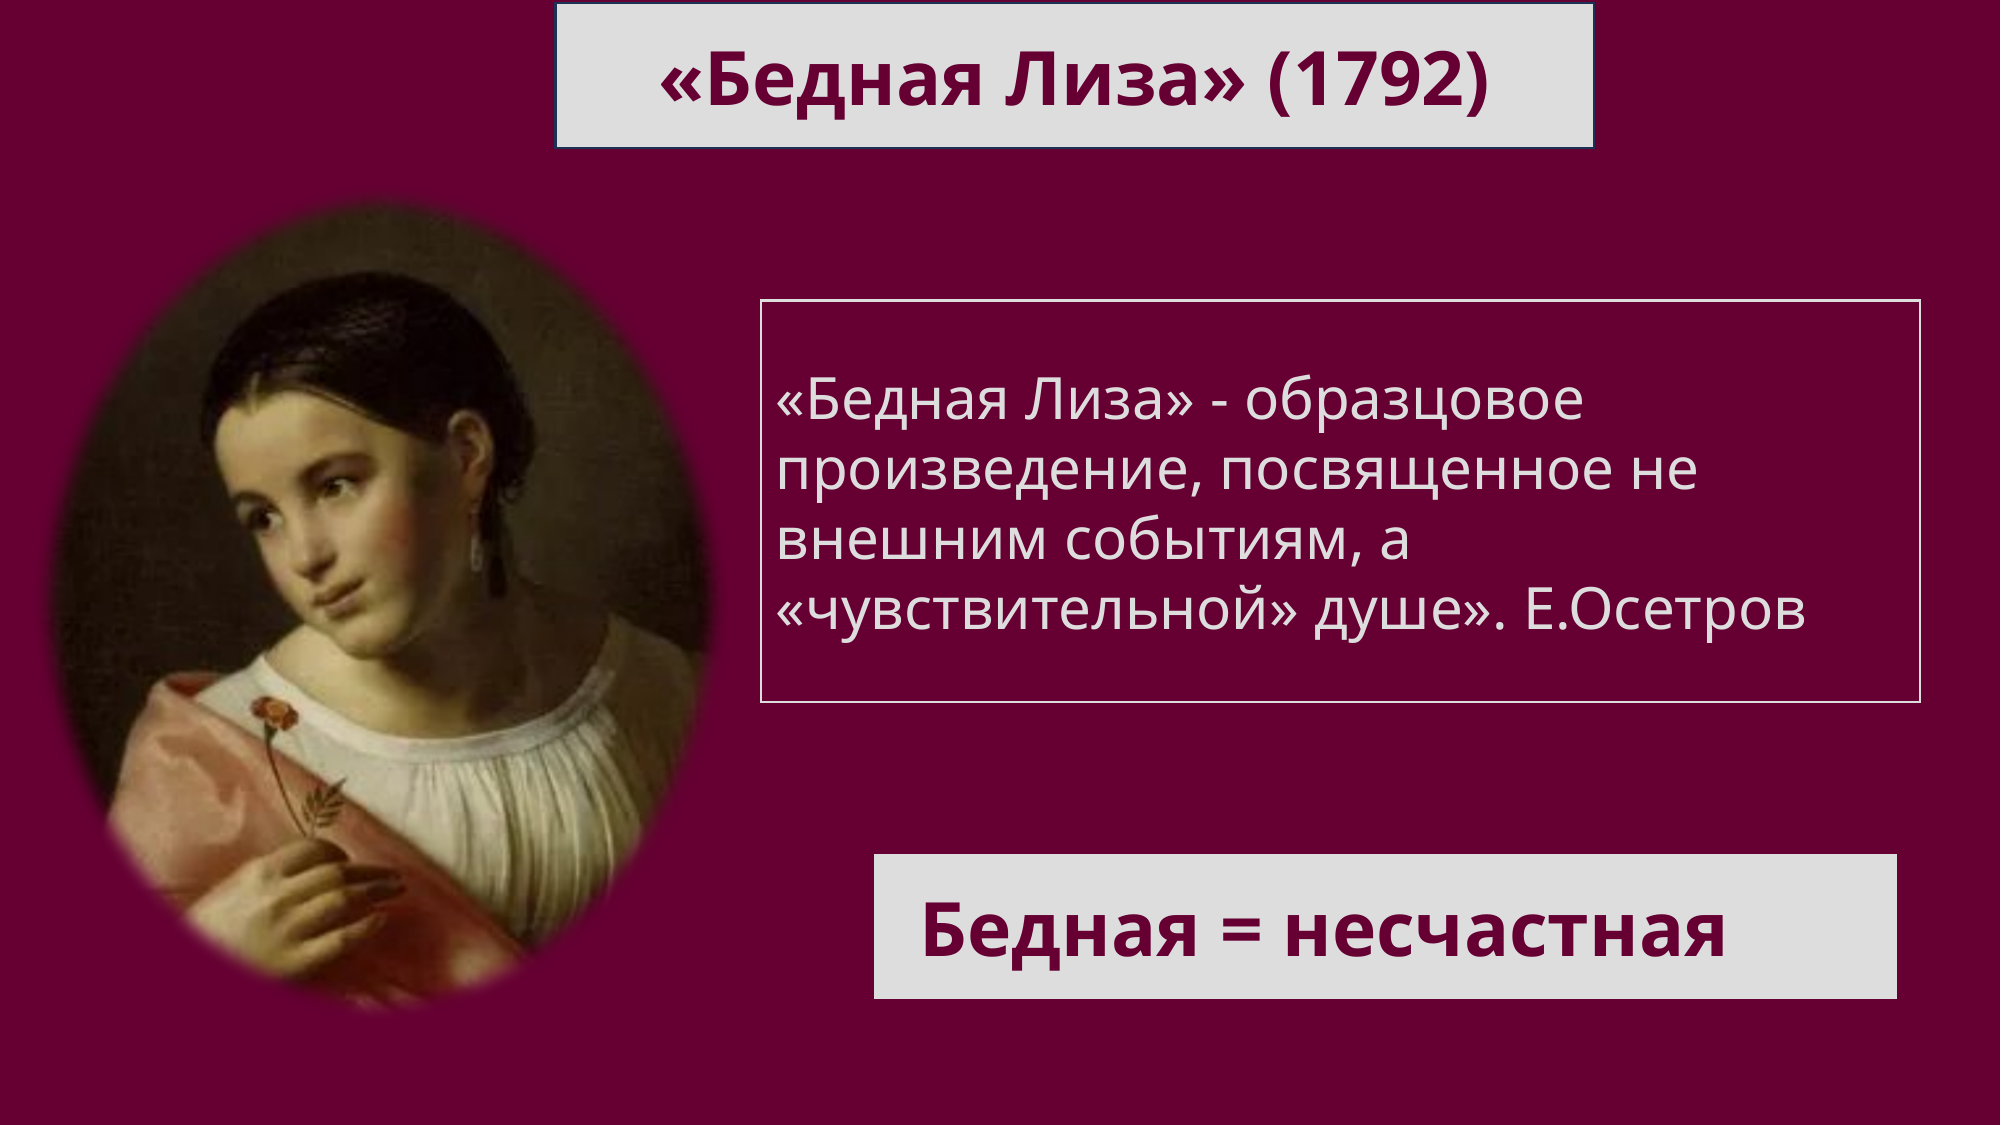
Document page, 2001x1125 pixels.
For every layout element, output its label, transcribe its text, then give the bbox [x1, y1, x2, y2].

text_box «Бедная Лиза» - образцовое произведение, посвященное не внешним событиям, а «чувствительной» душе». Е.Осетров [760, 299, 1921, 703]
text_box «Бедная Лиза» (1792) [554, 2, 1595, 149]
text_box «Бедная = несчастная [874, 854, 1897, 999]
picture [31, 183, 731, 1022]
